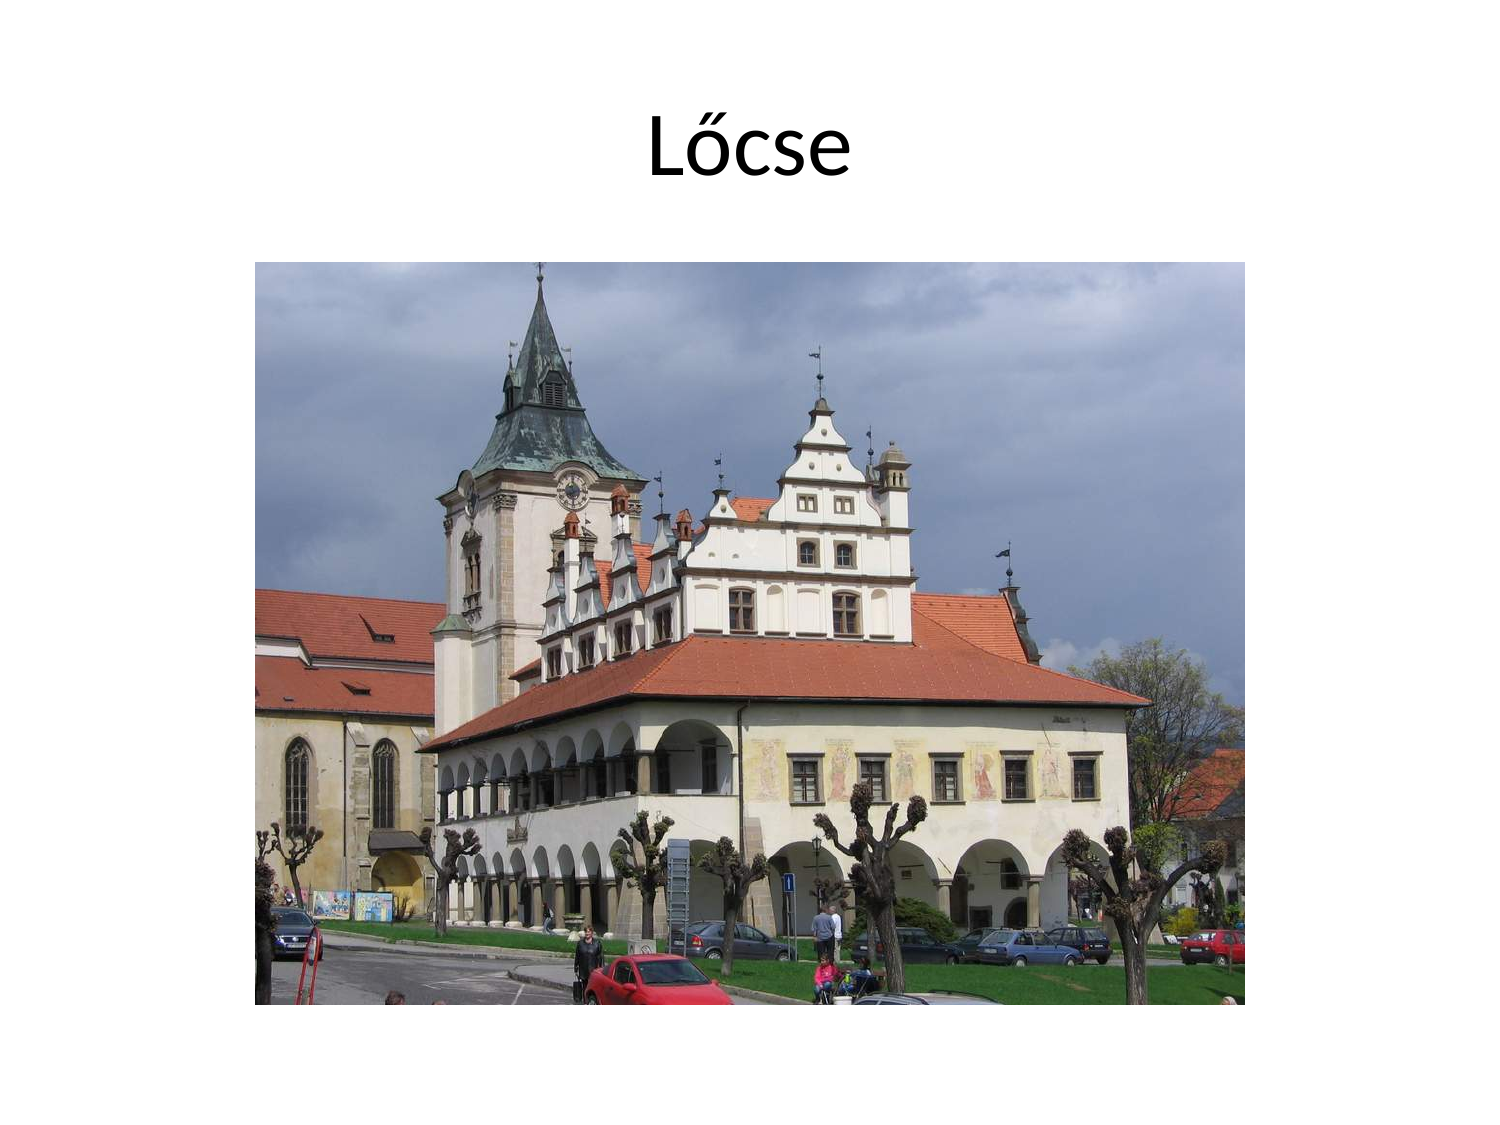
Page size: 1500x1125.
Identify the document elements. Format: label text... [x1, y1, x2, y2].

title Lőcse [75, 45, 1425, 233]
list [254, 262, 1246, 1006]
